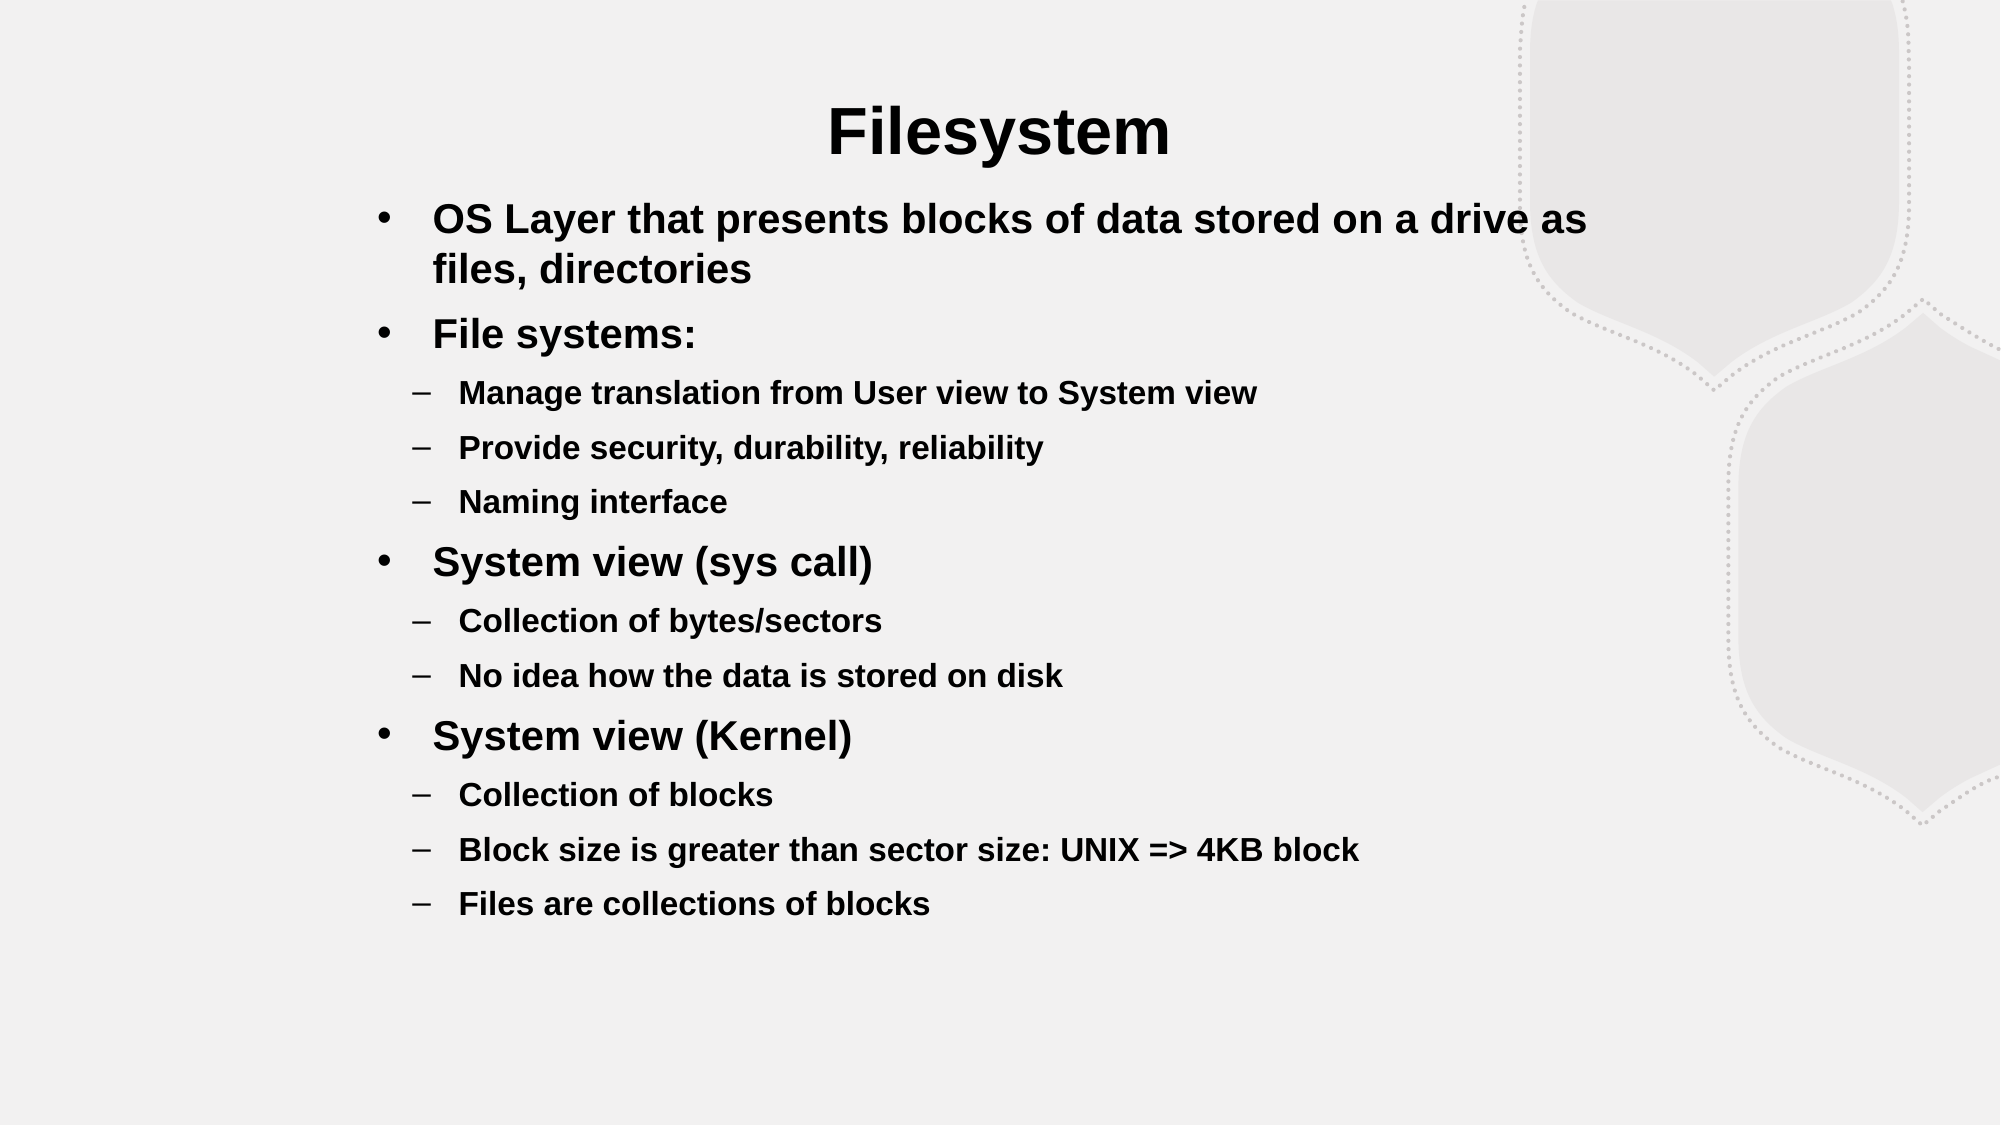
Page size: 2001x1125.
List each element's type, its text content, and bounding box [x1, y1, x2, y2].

text_box OS Layer that presents blocks of data stored on a drive as files, directories File systems: Manage translation from User view to System view Provide security, durability, reliability Naming interface System view (sys call) Collection of bytes/sectors No idea how the data is stored on disk System view (Kernel) Collection of blocks Block size is greater than sector size: UNIX => 4KB block Files are collections of blocks [362, 184, 1638, 930]
text_box Filesystem [362, 34, 1638, 184]
